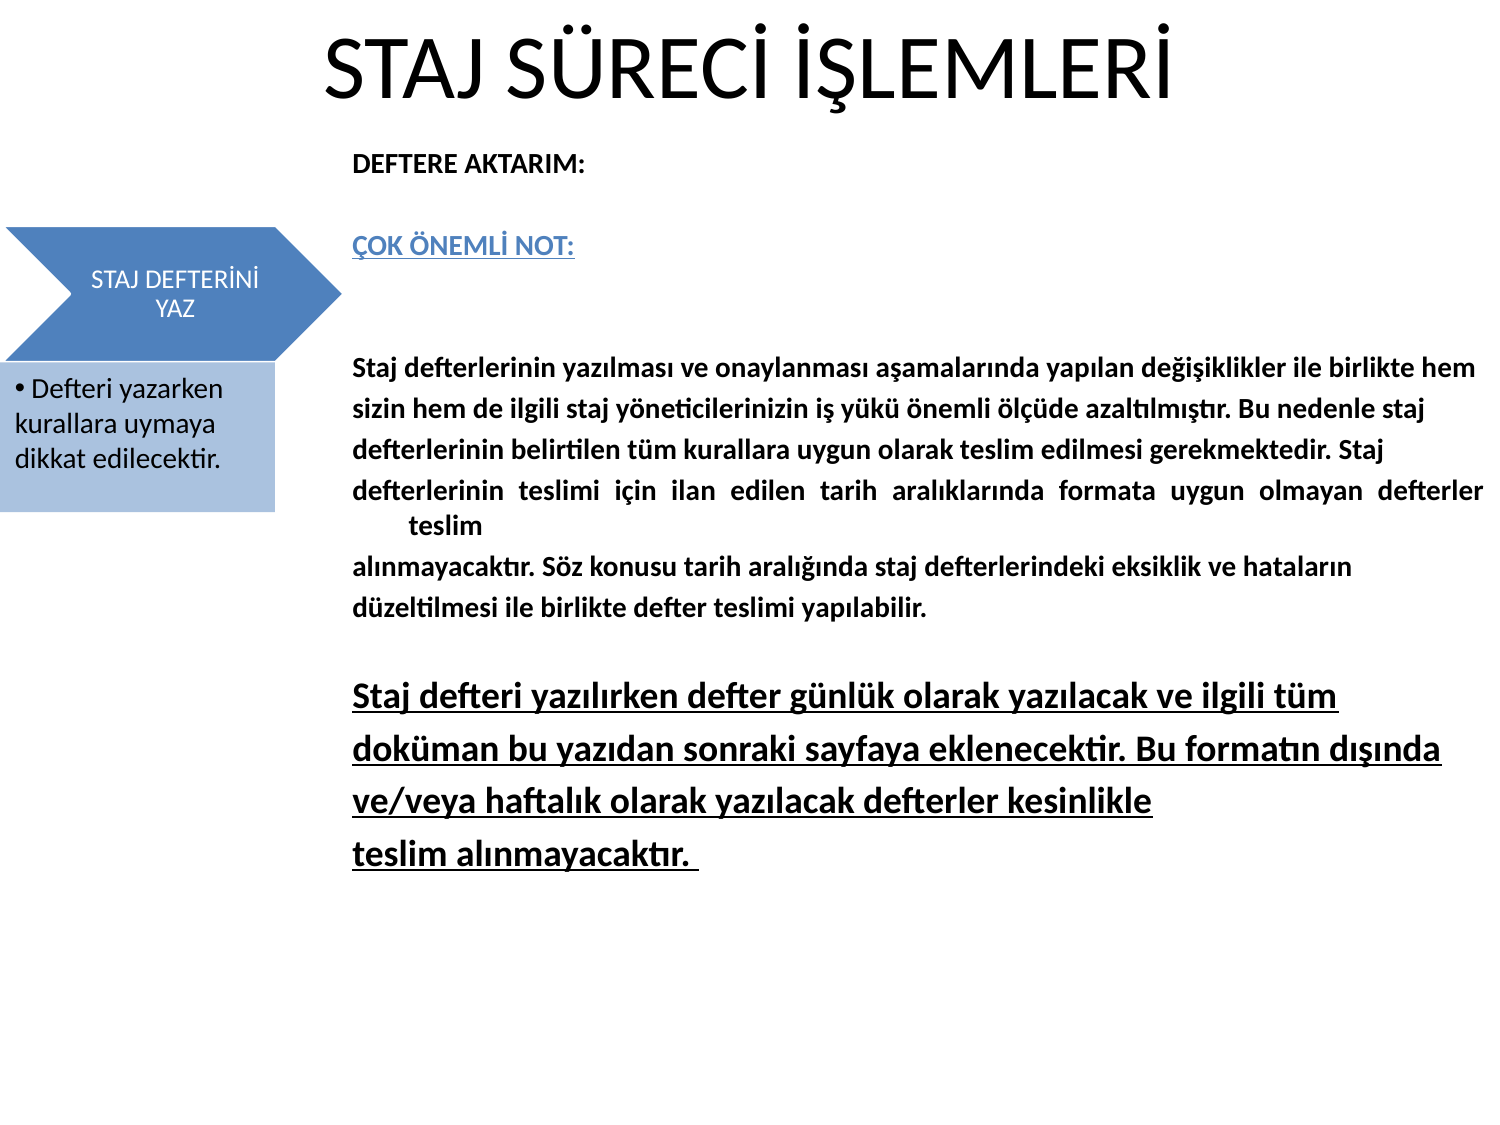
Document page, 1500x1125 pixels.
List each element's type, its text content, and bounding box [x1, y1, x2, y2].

text_box DEFTERE AKTARIM: ÇOK ÖNEMLİ NOT: Staj defterlerinin yazılması ve onaylanması aşamalarında yapılan değişiklikler ile birlikte hem sizin hem de ilgili staj yöneticilerinizin iş yükü önemli ölçüde azaltılmıştır. Bu nedenle staj defterlerinin belirtilen tüm kurallara uygun olarak teslim edilmesi gerekmektedir. Staj defterlerinin teslimi için ilan edilen tarih aralıklarında formata uygun olmayan defterler teslim alınmayacaktır. Söz konusu tarih aralığında staj defterlerindeki eksiklik ve hataların düzeltilmesi ile birlikte defter teslimi yapılabilir. Staj defteri yazılırken defter günlük olarak yazılacak ve ilgili tüm doküman bu yazıdan sonraki sayfaya eklenecektir. Bu formatın dışında ve/veya haftalık olarak yazılacak defterler kesinlikle teslim alınmayacaktır. [337, 137, 1500, 1125]
text_box Defteri yazarken kurallara uymaya dikkat edilecektir. [0, 371, 275, 513]
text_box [0, 224, 346, 364]
text_box STAJ SÜRECİ İŞLEMLERİ [74, 0, 1425, 188]
